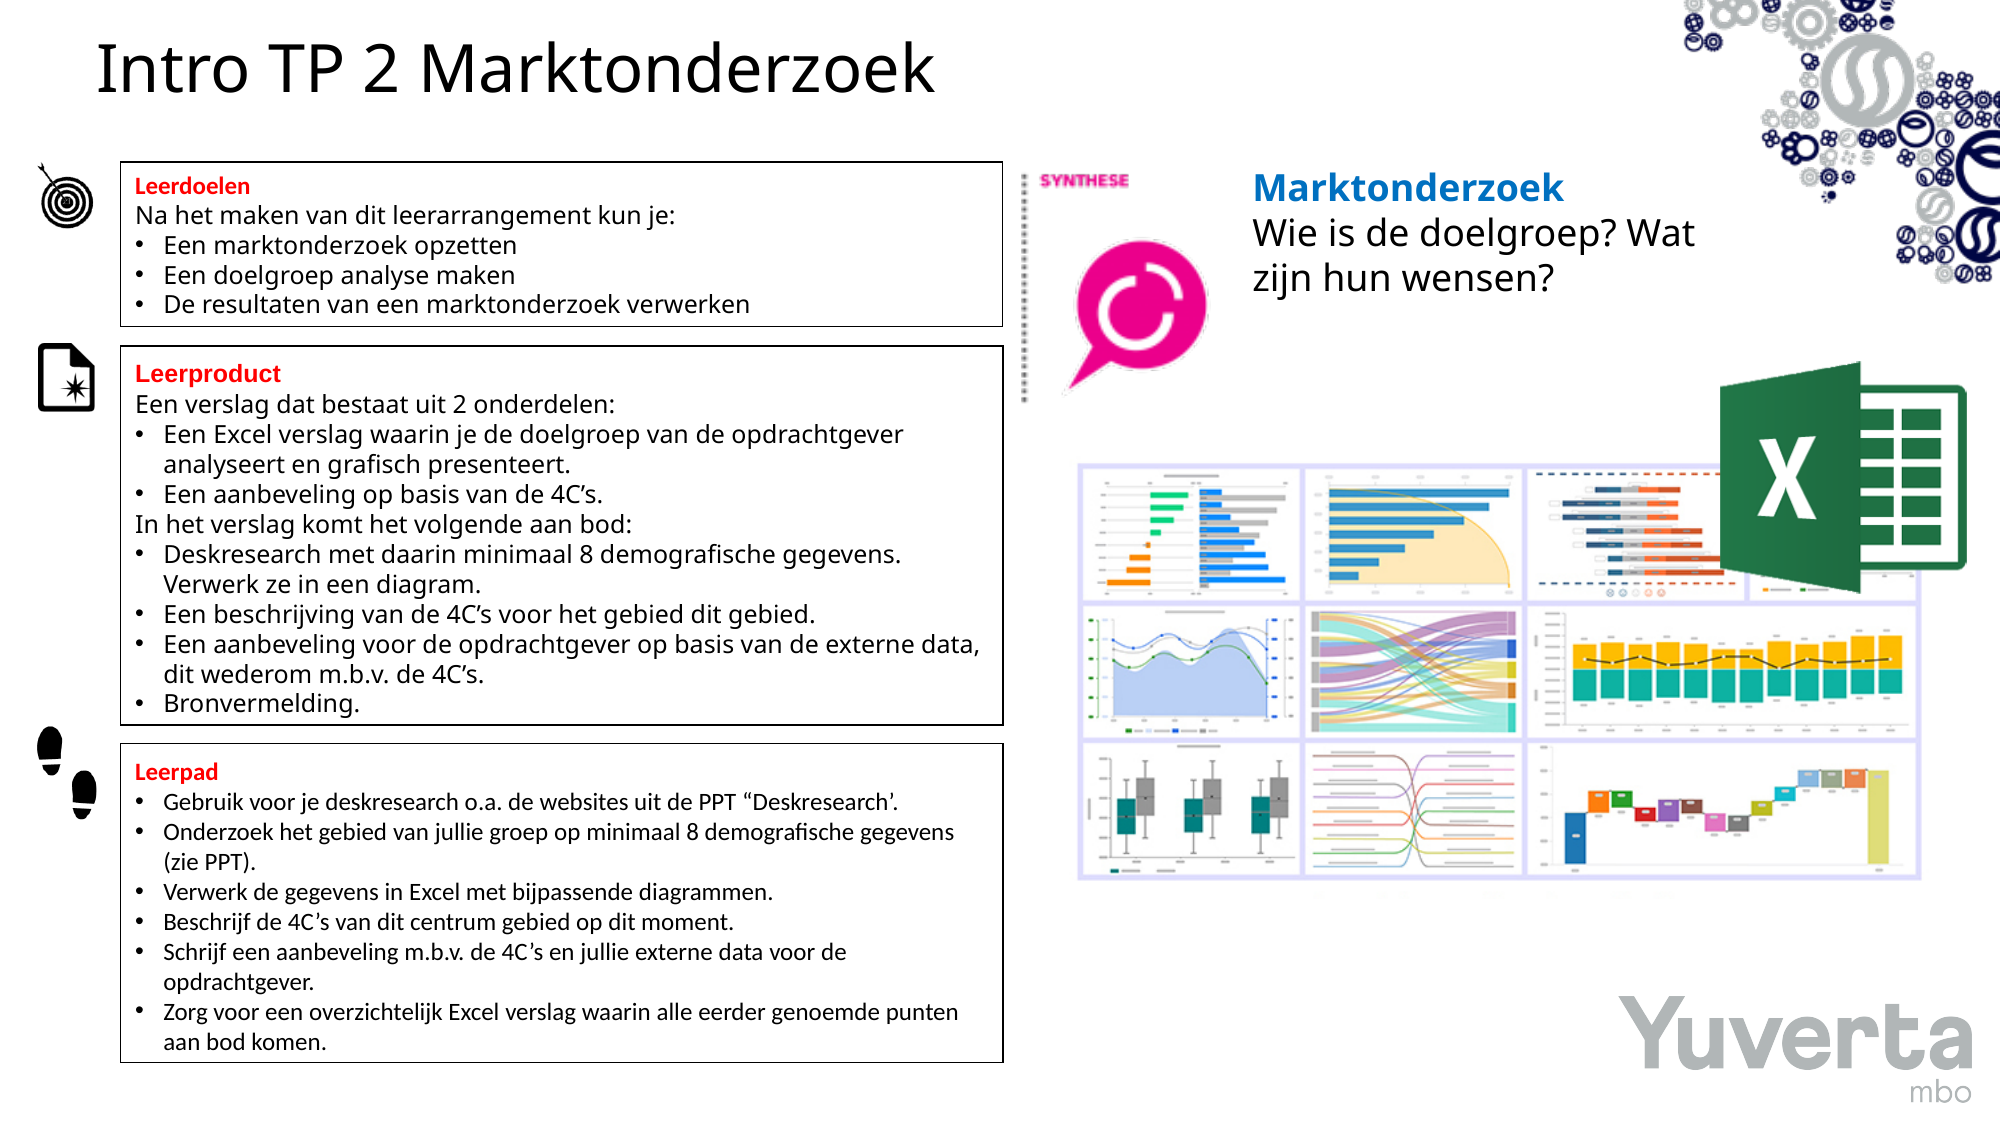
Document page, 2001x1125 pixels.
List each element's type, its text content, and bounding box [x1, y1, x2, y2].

text_box Leerdoelen Na het maken van dit leerarrangement kun je: Een marktonderzoek opzetten Een doelgroep analyse maken De resultaten van een marktonderzoek verwerken [120, 161, 1003, 327]
text_box Leerproduct Een verslag dat bestaat uit 2 onderdelen: Een Excel verslag waarin je de doelgroep van de opdrachtgever analyseert en grafisch presenteert. Een aanbeveling op basis van de 4C’s. In het verslag komt het volgende aan bod: Deskresearch met daarin minimaal 8 demografische gegevens. Verwerk ze in een diagram. Een beschrijving van de 4C’s voor het gebied dit gebied. Een aanbeveling voor de opdrachtgever op basis van de externe data, dit wederom m.b.v. de 4C’s. Bronvermelding. [120, 346, 1003, 726]
picture [0, 0, 2000, 1125]
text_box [1038, 353, 1970, 899]
text_box Leerpad Gebruik voor je deskresearch o.a. de websites uit de PPT “Deskresearch’. Onderzoek het gebied van jullie groep op minimaal 8 demografische gegevens (zie PPT). Verwerk de gegevens in Excel met bijpassende diagrammen. Beschrijf de 4C’s van dit centrum gebied op dit moment. Schrijf een aanbeveling m.b.v. de 4C’s en jullie externe data voor de opdrachtgever. Zorg voor een overzichtelijk Excel verslag waarin alle eerder genoemde punten aan bod komen. [120, 743, 1003, 1063]
title Intro TP 2 Marktonderzoek [81, 20, 1090, 122]
